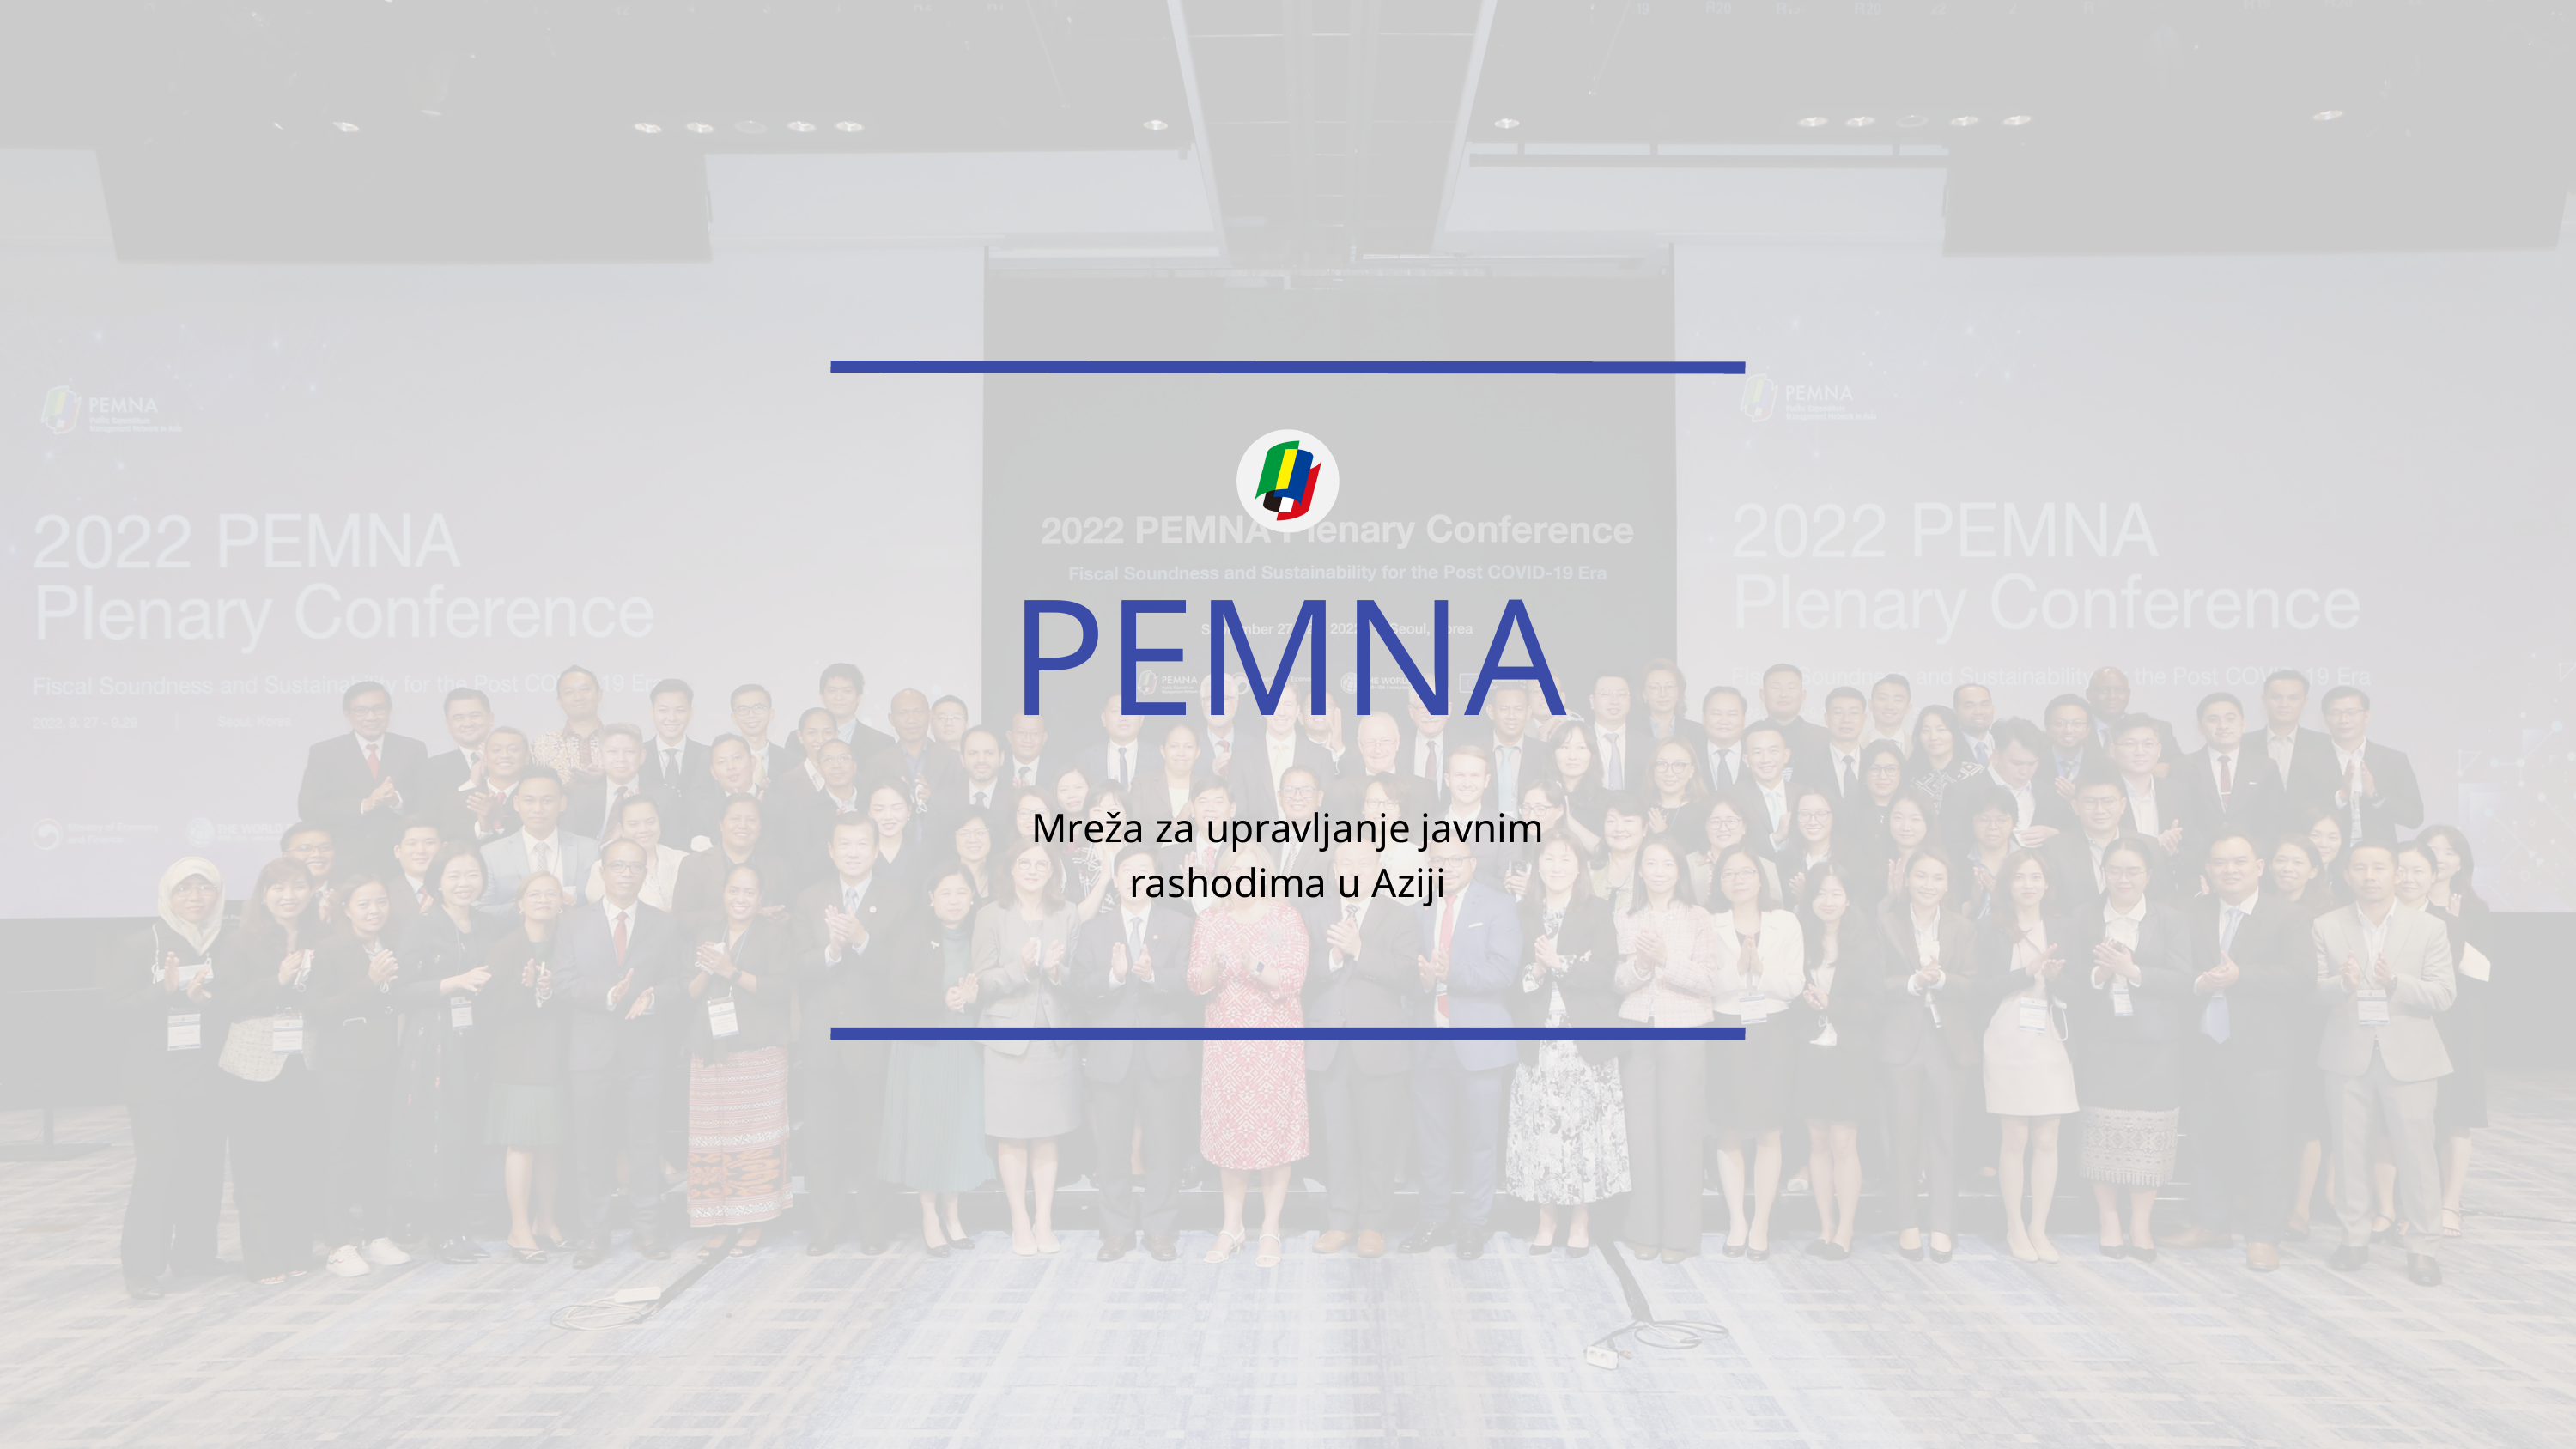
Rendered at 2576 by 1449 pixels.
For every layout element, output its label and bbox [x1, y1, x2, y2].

text_box [1236, 428, 1340, 533]
picture [0, 0, 2576, 1449]
